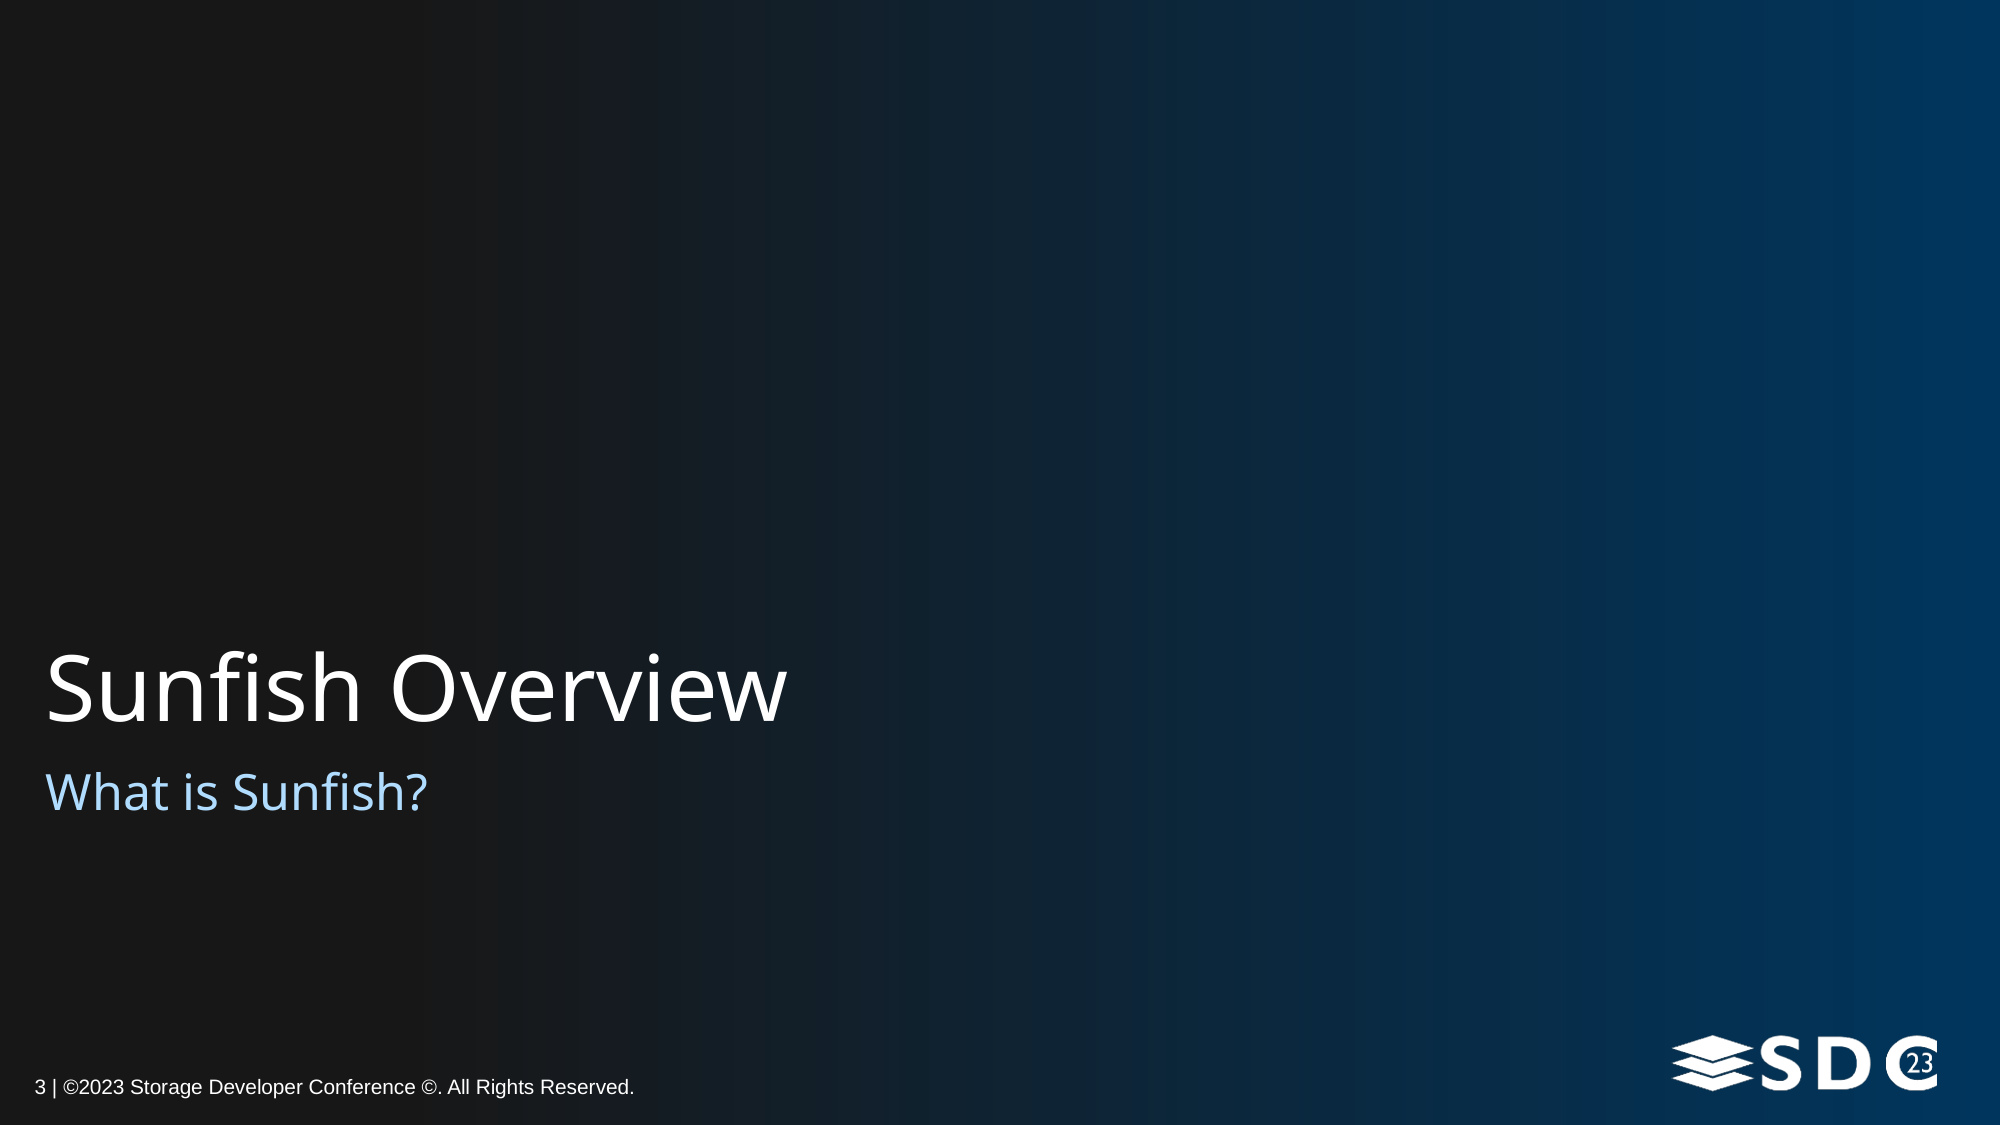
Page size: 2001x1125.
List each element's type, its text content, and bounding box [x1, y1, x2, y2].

title Sunfish Overview [30, 280, 1381, 749]
list What is Sunfish? [30, 752, 1381, 999]
picture [1668, 1032, 1939, 1100]
